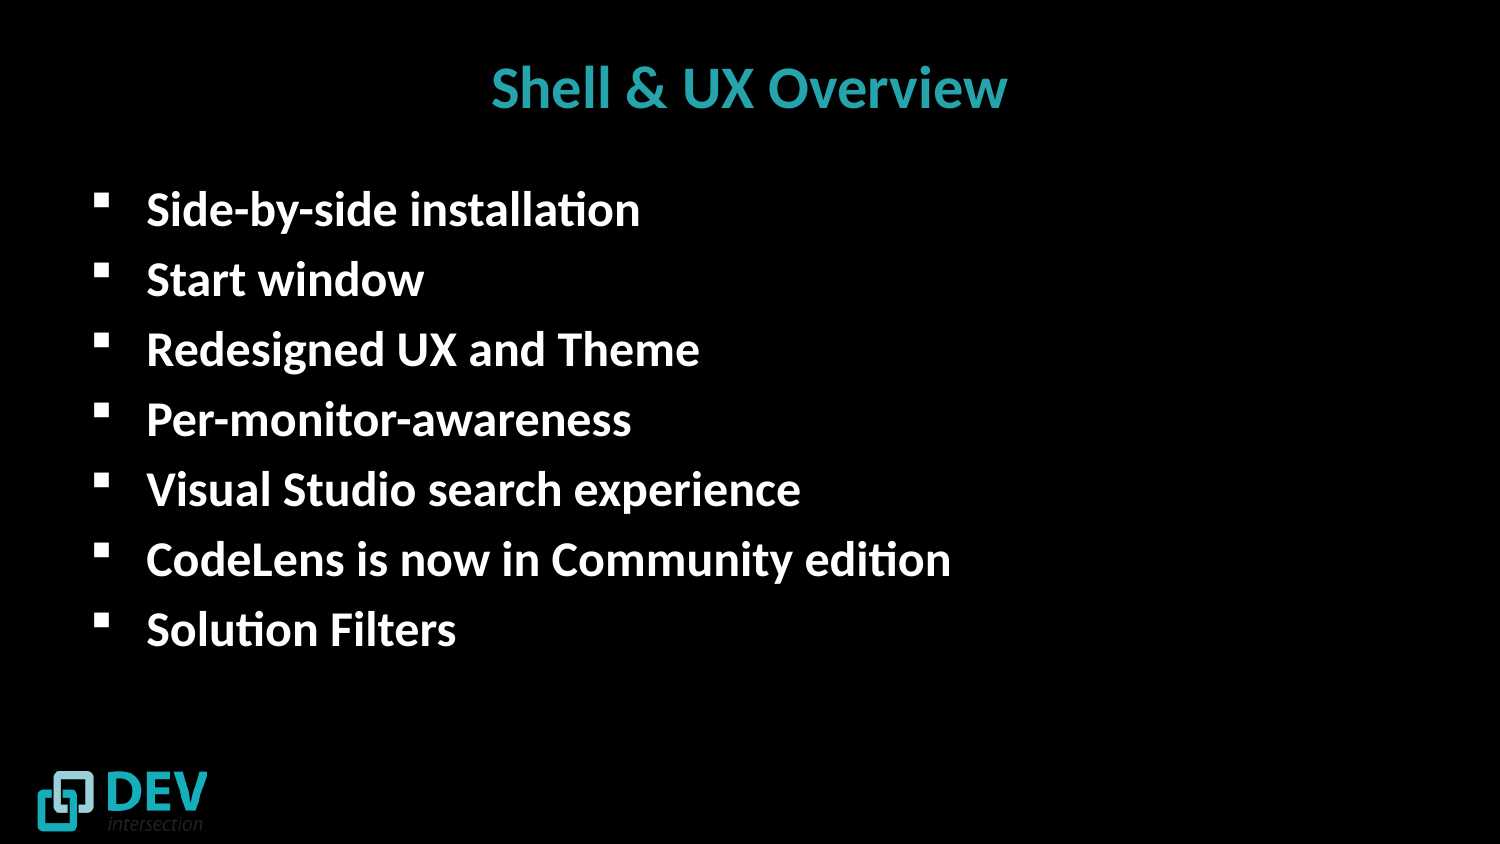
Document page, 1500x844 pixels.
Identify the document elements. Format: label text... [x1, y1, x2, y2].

title Shell & UX Overview [74, 37, 1426, 132]
list Side-by-side installation Start window Redesigned UX and Theme Per-monitor-awareness Visual Studio search experience CodeLens is now in Community edition Solution Filters [74, 168, 1426, 694]
